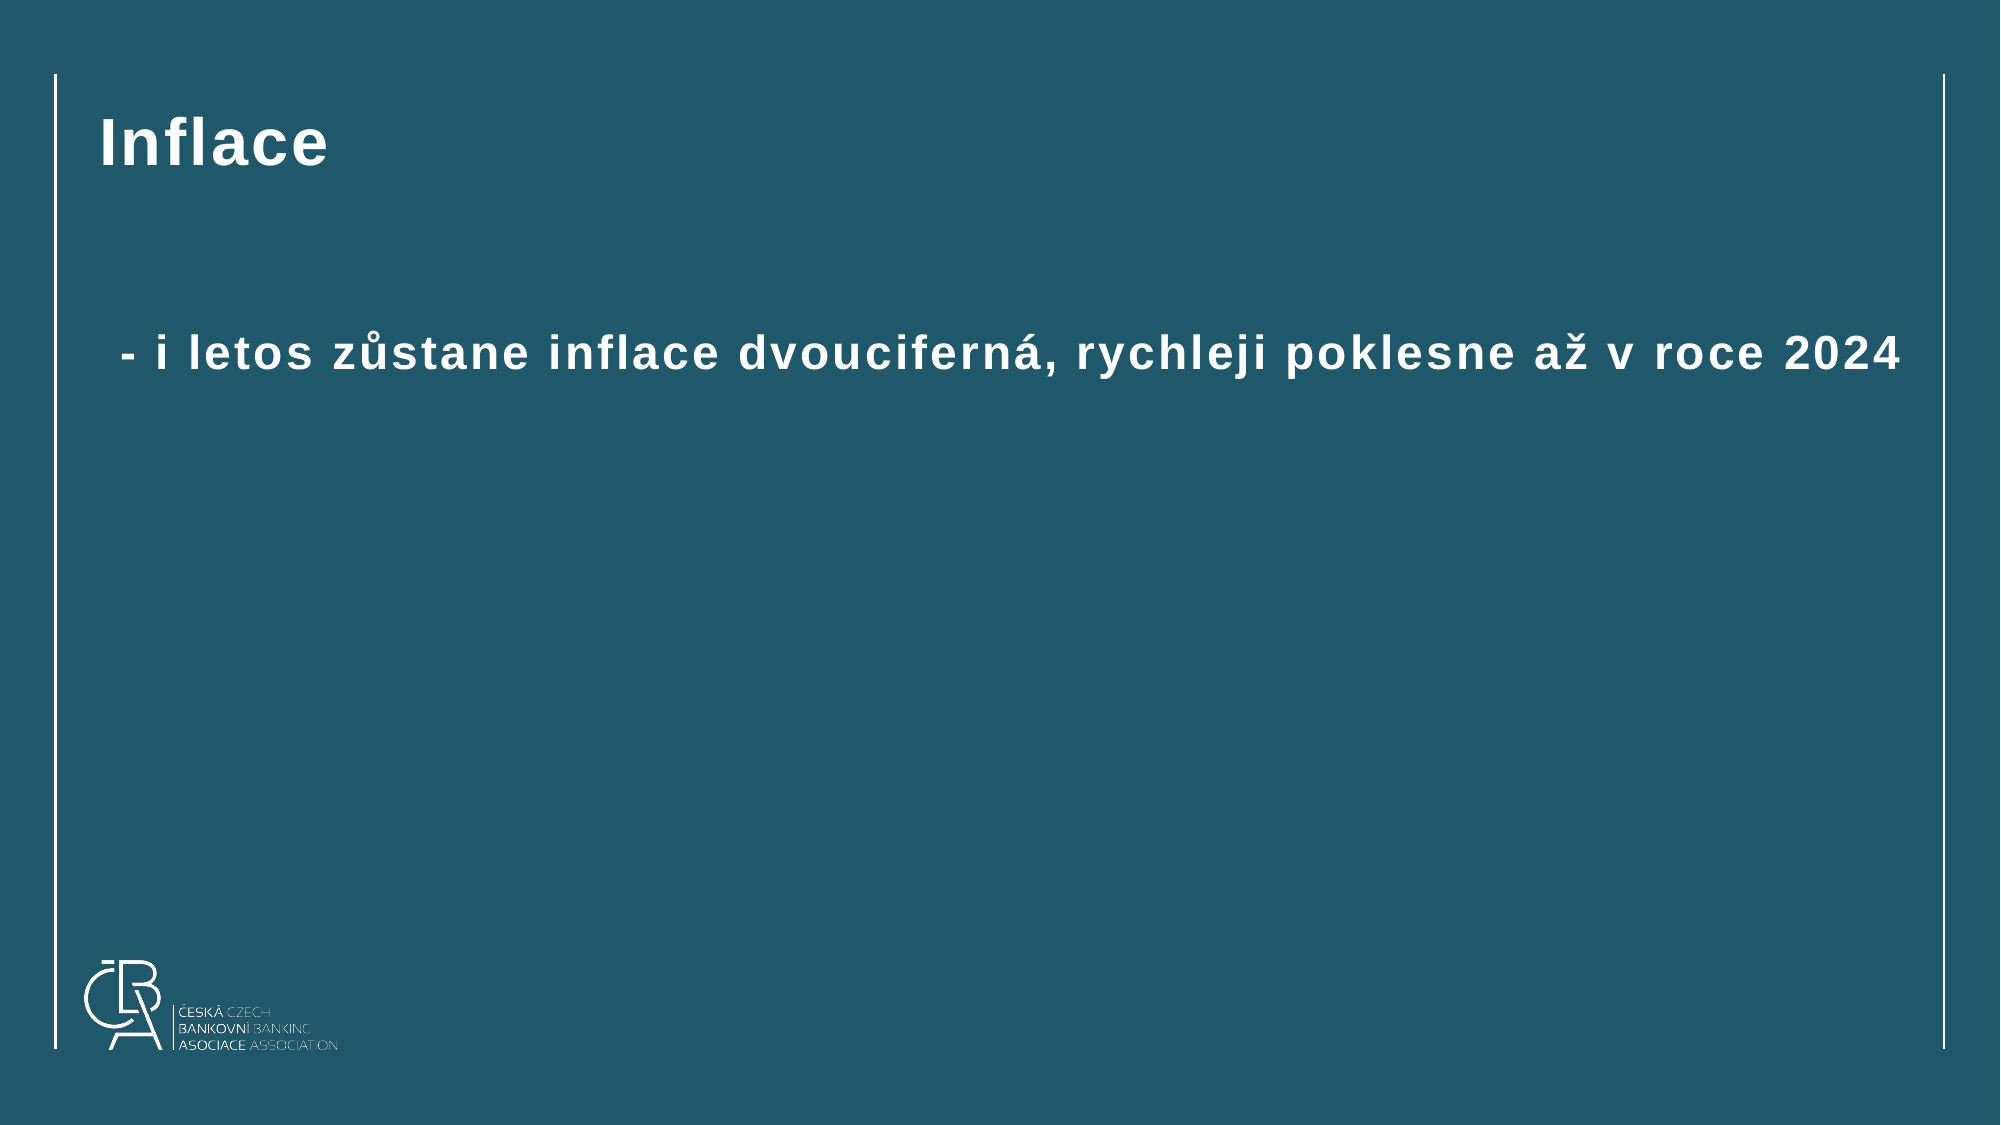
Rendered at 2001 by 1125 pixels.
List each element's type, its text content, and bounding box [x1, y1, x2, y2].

title Inflace [99, 92, 1942, 180]
picture [84, 960, 337, 1050]
text_box - i letos zůstane inflace dvouciferná, rychleji poklesne až v roce 2024 [120, 198, 1920, 380]
